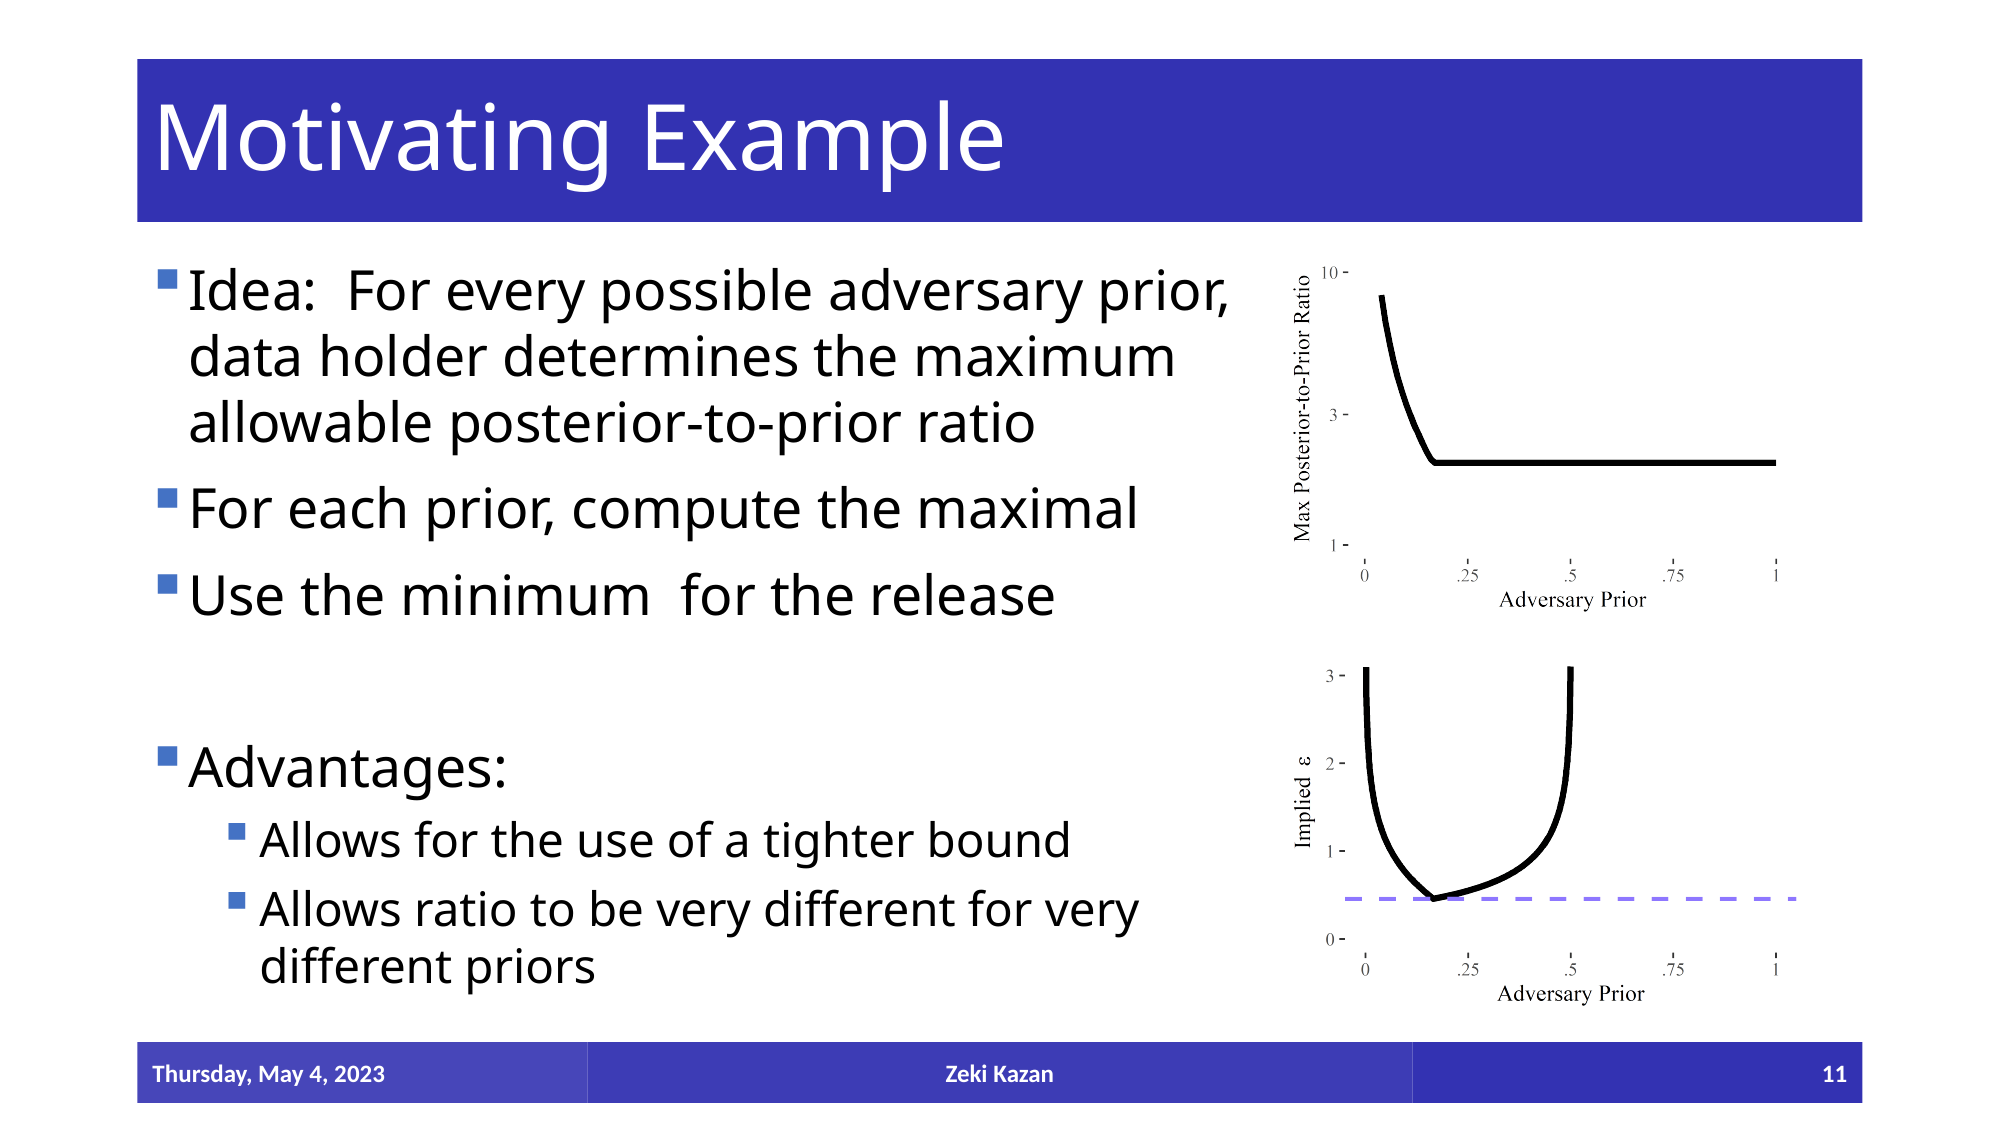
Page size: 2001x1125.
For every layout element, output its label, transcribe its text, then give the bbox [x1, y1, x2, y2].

title Motivating Example [137, 59, 1863, 222]
picture [1282, 247, 1808, 623]
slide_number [137, 1042, 587, 1103]
picture [1282, 641, 1808, 1017]
slide_number 11 [1412, 1042, 1863, 1103]
footer Zeki Kazan [587, 1042, 1412, 1103]
